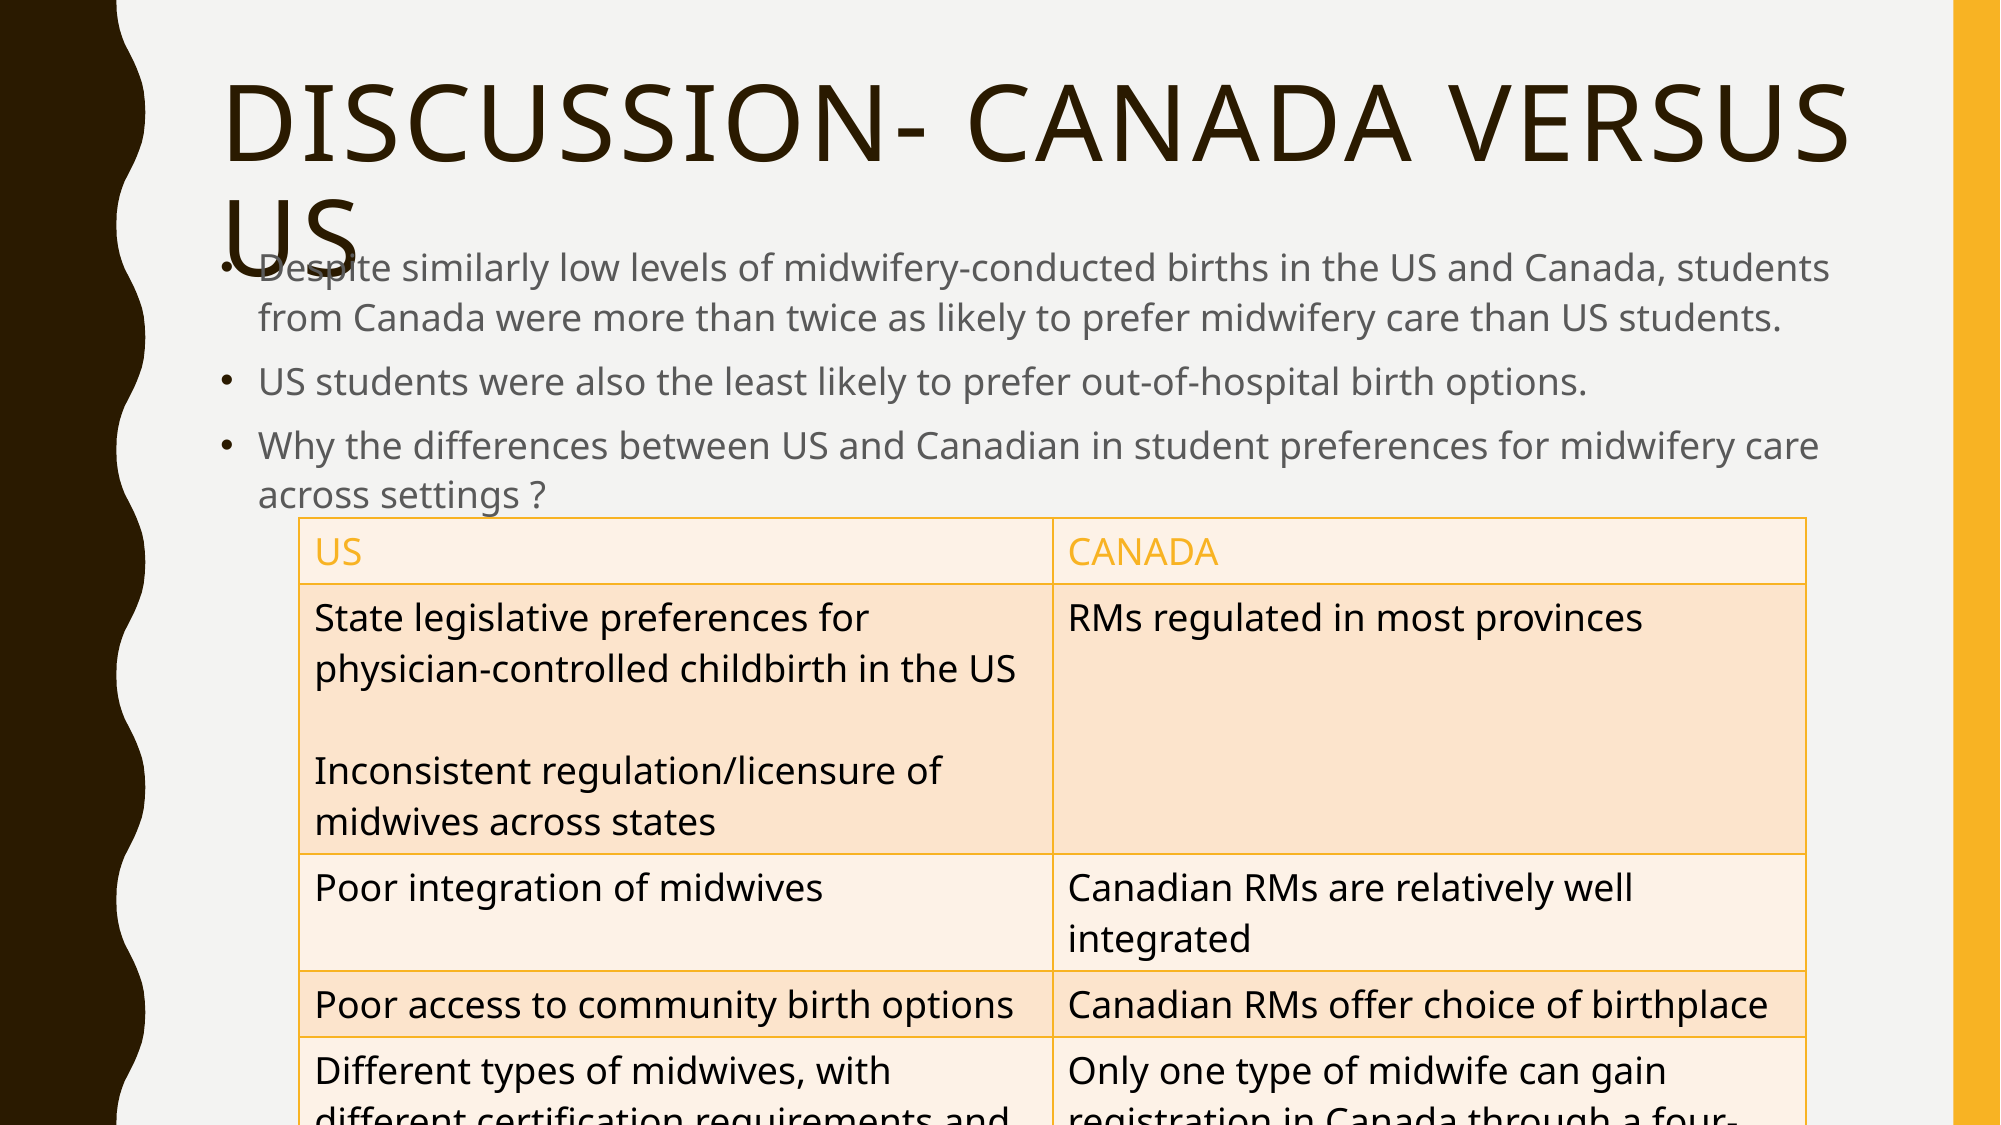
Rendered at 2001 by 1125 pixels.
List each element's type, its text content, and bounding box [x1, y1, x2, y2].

table_cell Poor integration of midwives [300, 855, 1052, 970]
table_header CANADA [1054, 519, 1805, 583]
table_cell Canadian RMs offer choice of birthplace [1054, 972, 1805, 1036]
table_cell Only one type of midwife can gain registration in Canada through a four-year university degree [1054, 1038, 1805, 1125]
table_cell Canadian RMs are relatively well integrated [1054, 855, 1805, 970]
list Despite similarly low levels of midwifery-conducted births in the US and Canada, students from Canada were more than twice as likely to prefer midwifery care than US students. US students were also the least likely to prefer out-of-hospital birth options. Why the differences between US and Canadian in student preferences for midwifery care across settings ? [205, 231, 1875, 1045]
title Discussion- Canada versus US [205, 62, 1875, 231]
table_header US [300, 519, 1052, 583]
table_cell Poor access to community birth options [300, 972, 1052, 1036]
table_cell State legislative preferences for physician-controlled childbirth in the US Inconsistent regulation/licensure of midwives across states [300, 585, 1052, 853]
table_cell Different types of midwives, with different certification requirements and educational backgrounds [300, 1038, 1052, 1125]
table_cell RMs regulated in most provinces [1054, 585, 1805, 853]
